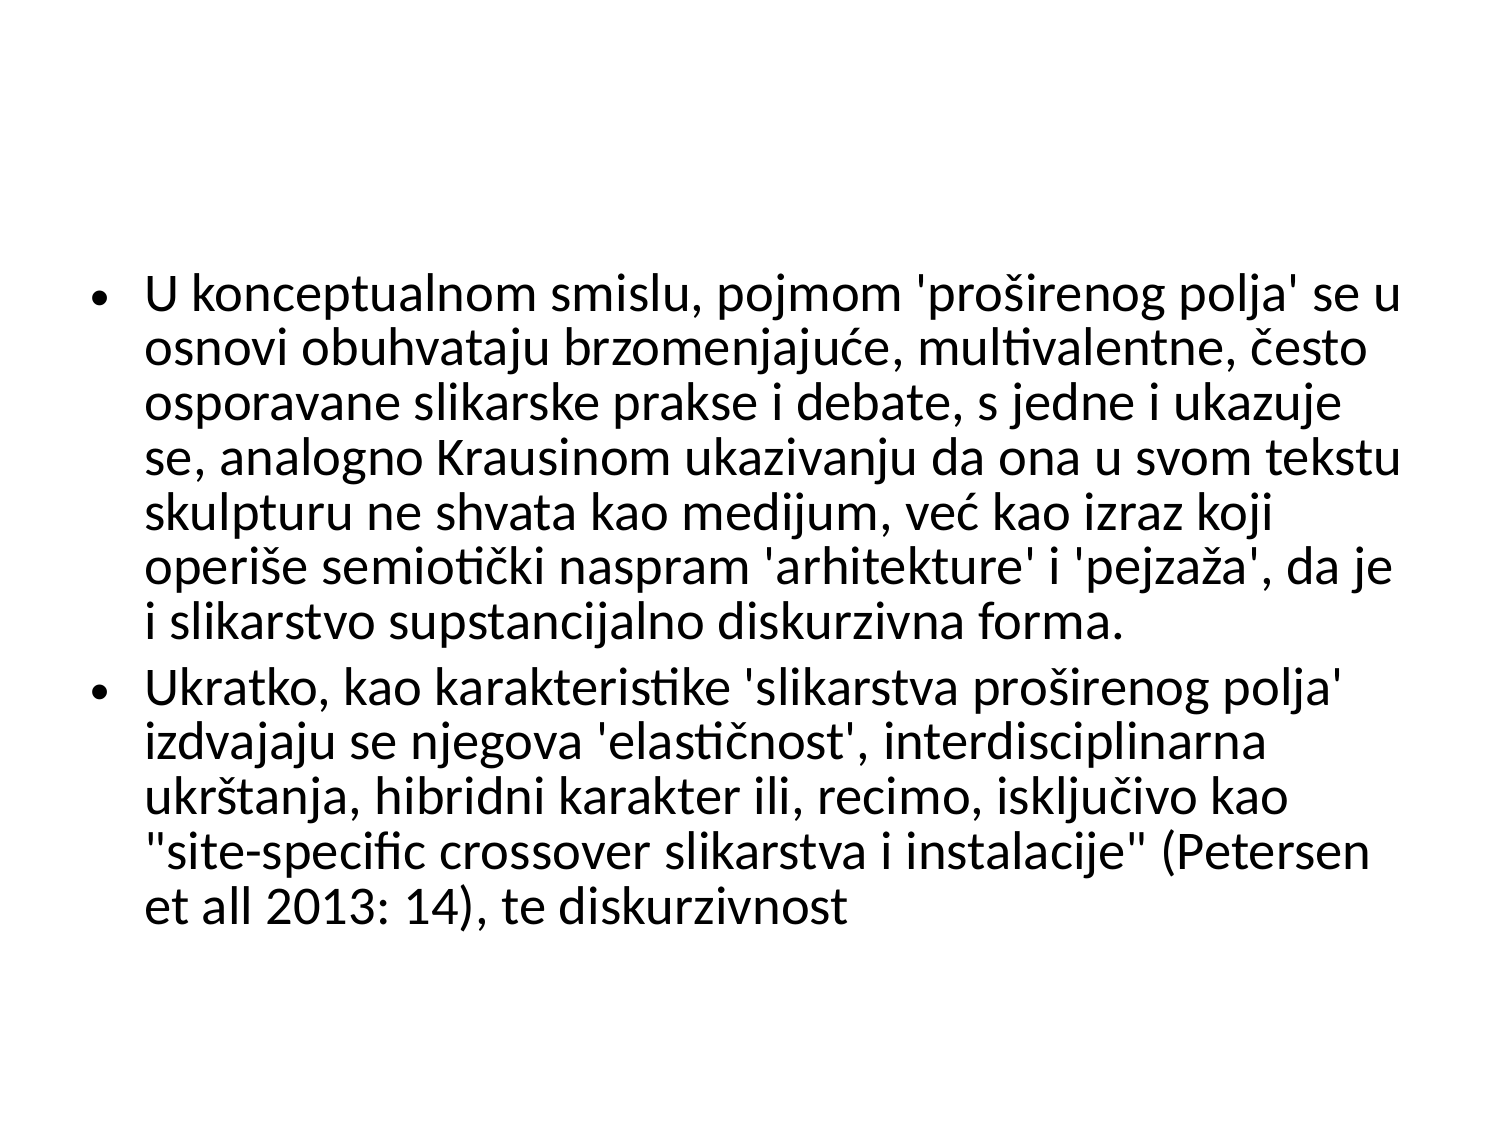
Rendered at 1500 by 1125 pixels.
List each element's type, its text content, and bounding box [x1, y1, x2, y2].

list U konceptualnom smislu, pojmom 'proširenog polja' se u osnovi obuhvataju brzomenjajuće, multivalentne, često osporavane slikarske prakse i debate, s jedne i ukazuje se, analogno Krausinom ukazivanju da ona u svom tekstu skulpturu ne shvata kao medijum, već kao izraz koji operiše semiotički naspram 'arhitekture' i 'pejzaža', da je i slikarstvo supstancijalno diskurzivna forma. Ukratko, kao karakteristike 'slikarstva proširenog polja' izdvajaju se njegova 'elastičnost', interdisciplinarna ukrštanja, hibridni karakter ili, recimo, isključivo kao "site-specific crossover slikarstva i instalacije" (Petersen et all 2013: 14), te diskurzivnost [75, 262, 1425, 1005]
